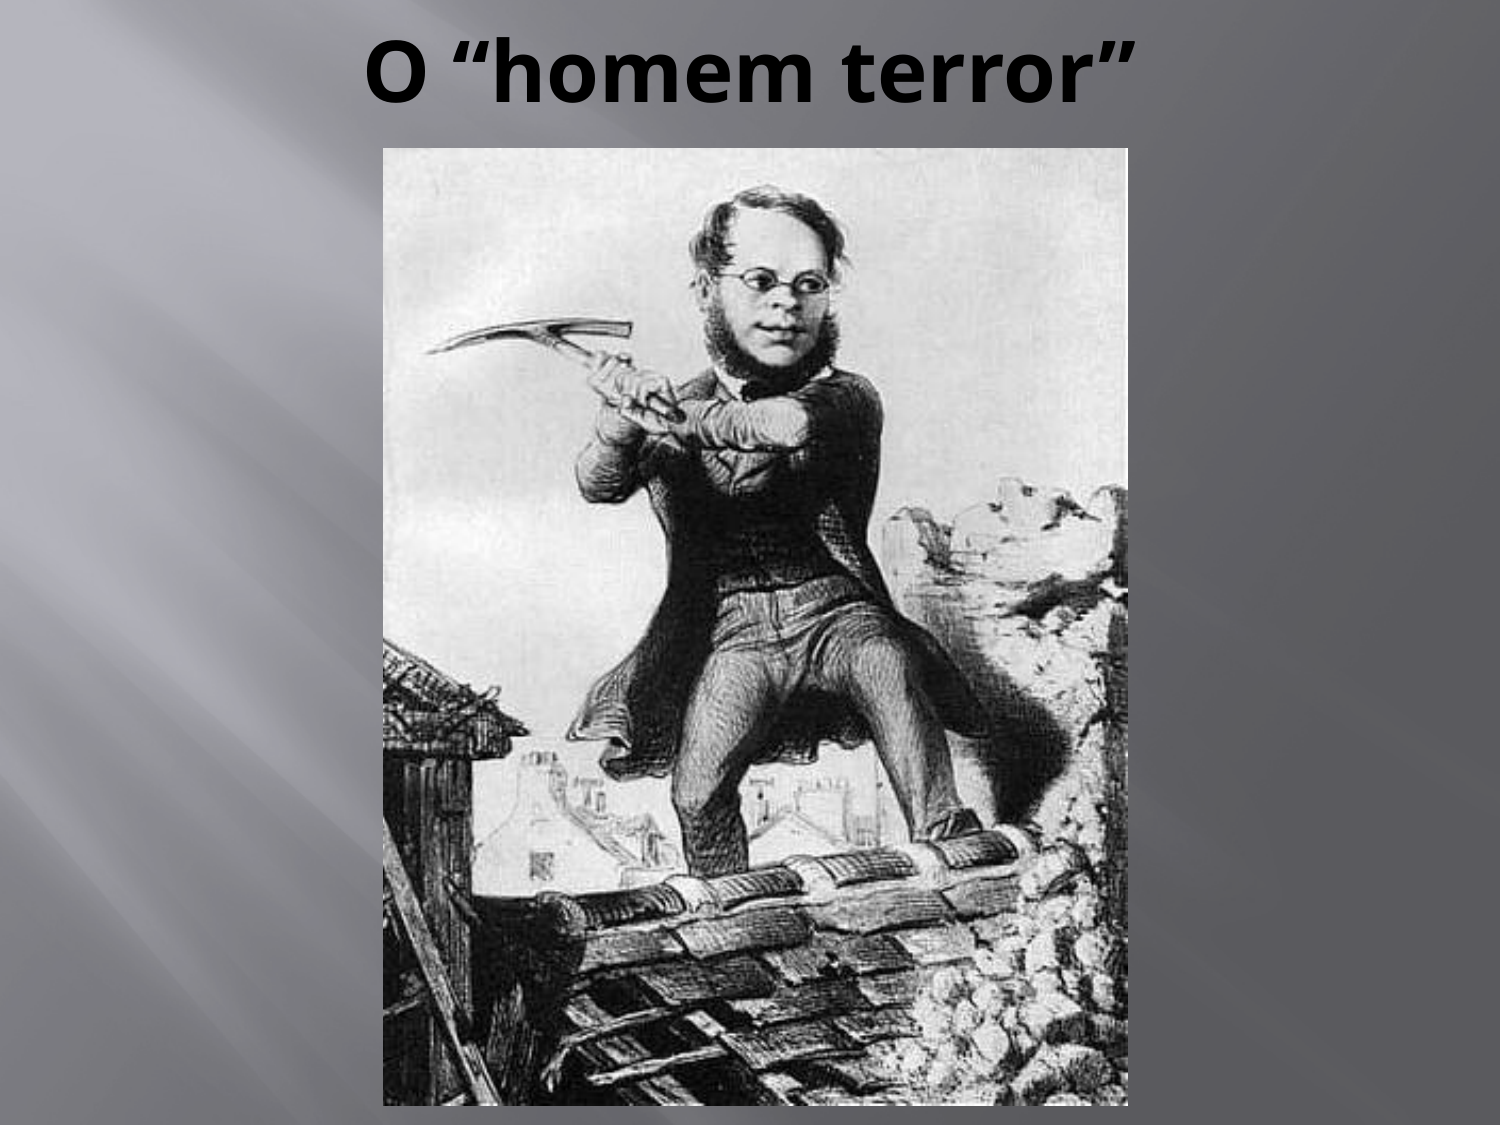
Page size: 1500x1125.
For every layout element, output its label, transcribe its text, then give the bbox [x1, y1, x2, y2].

title O “homem terror” [75, 0, 1425, 138]
picture [383, 148, 1129, 1107]
